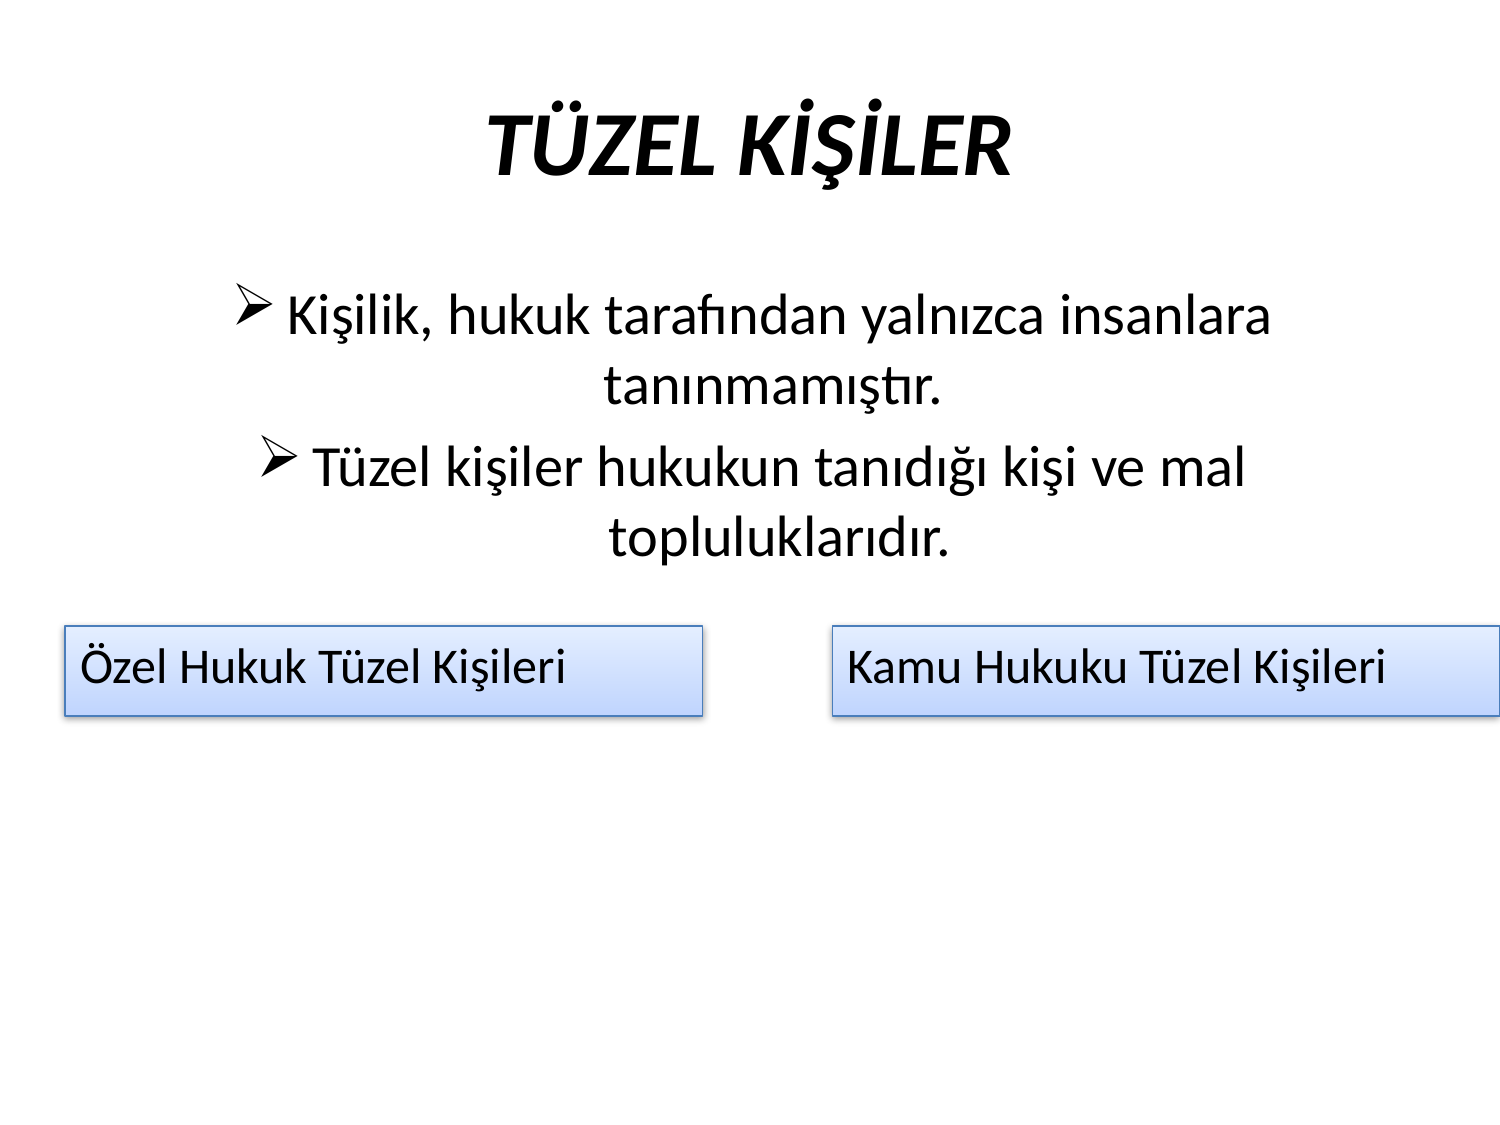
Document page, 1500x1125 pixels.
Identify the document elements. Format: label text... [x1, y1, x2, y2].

text_box Özel Hukuk Tüzel Kişileri [64, 625, 703, 717]
text_box Kamu Hukuku Tüzel Kişileri [832, 625, 1500, 717]
list Kişilik, hukuk tarafından yalnızca insanlara tanınmamıştır. Tüzel kişiler hukukun tanıdığı kişi ve mal topluluklarıdır. [76, 148, 1427, 1095]
text_box TÜZEL KİŞİLER [74, 45, 1425, 233]
